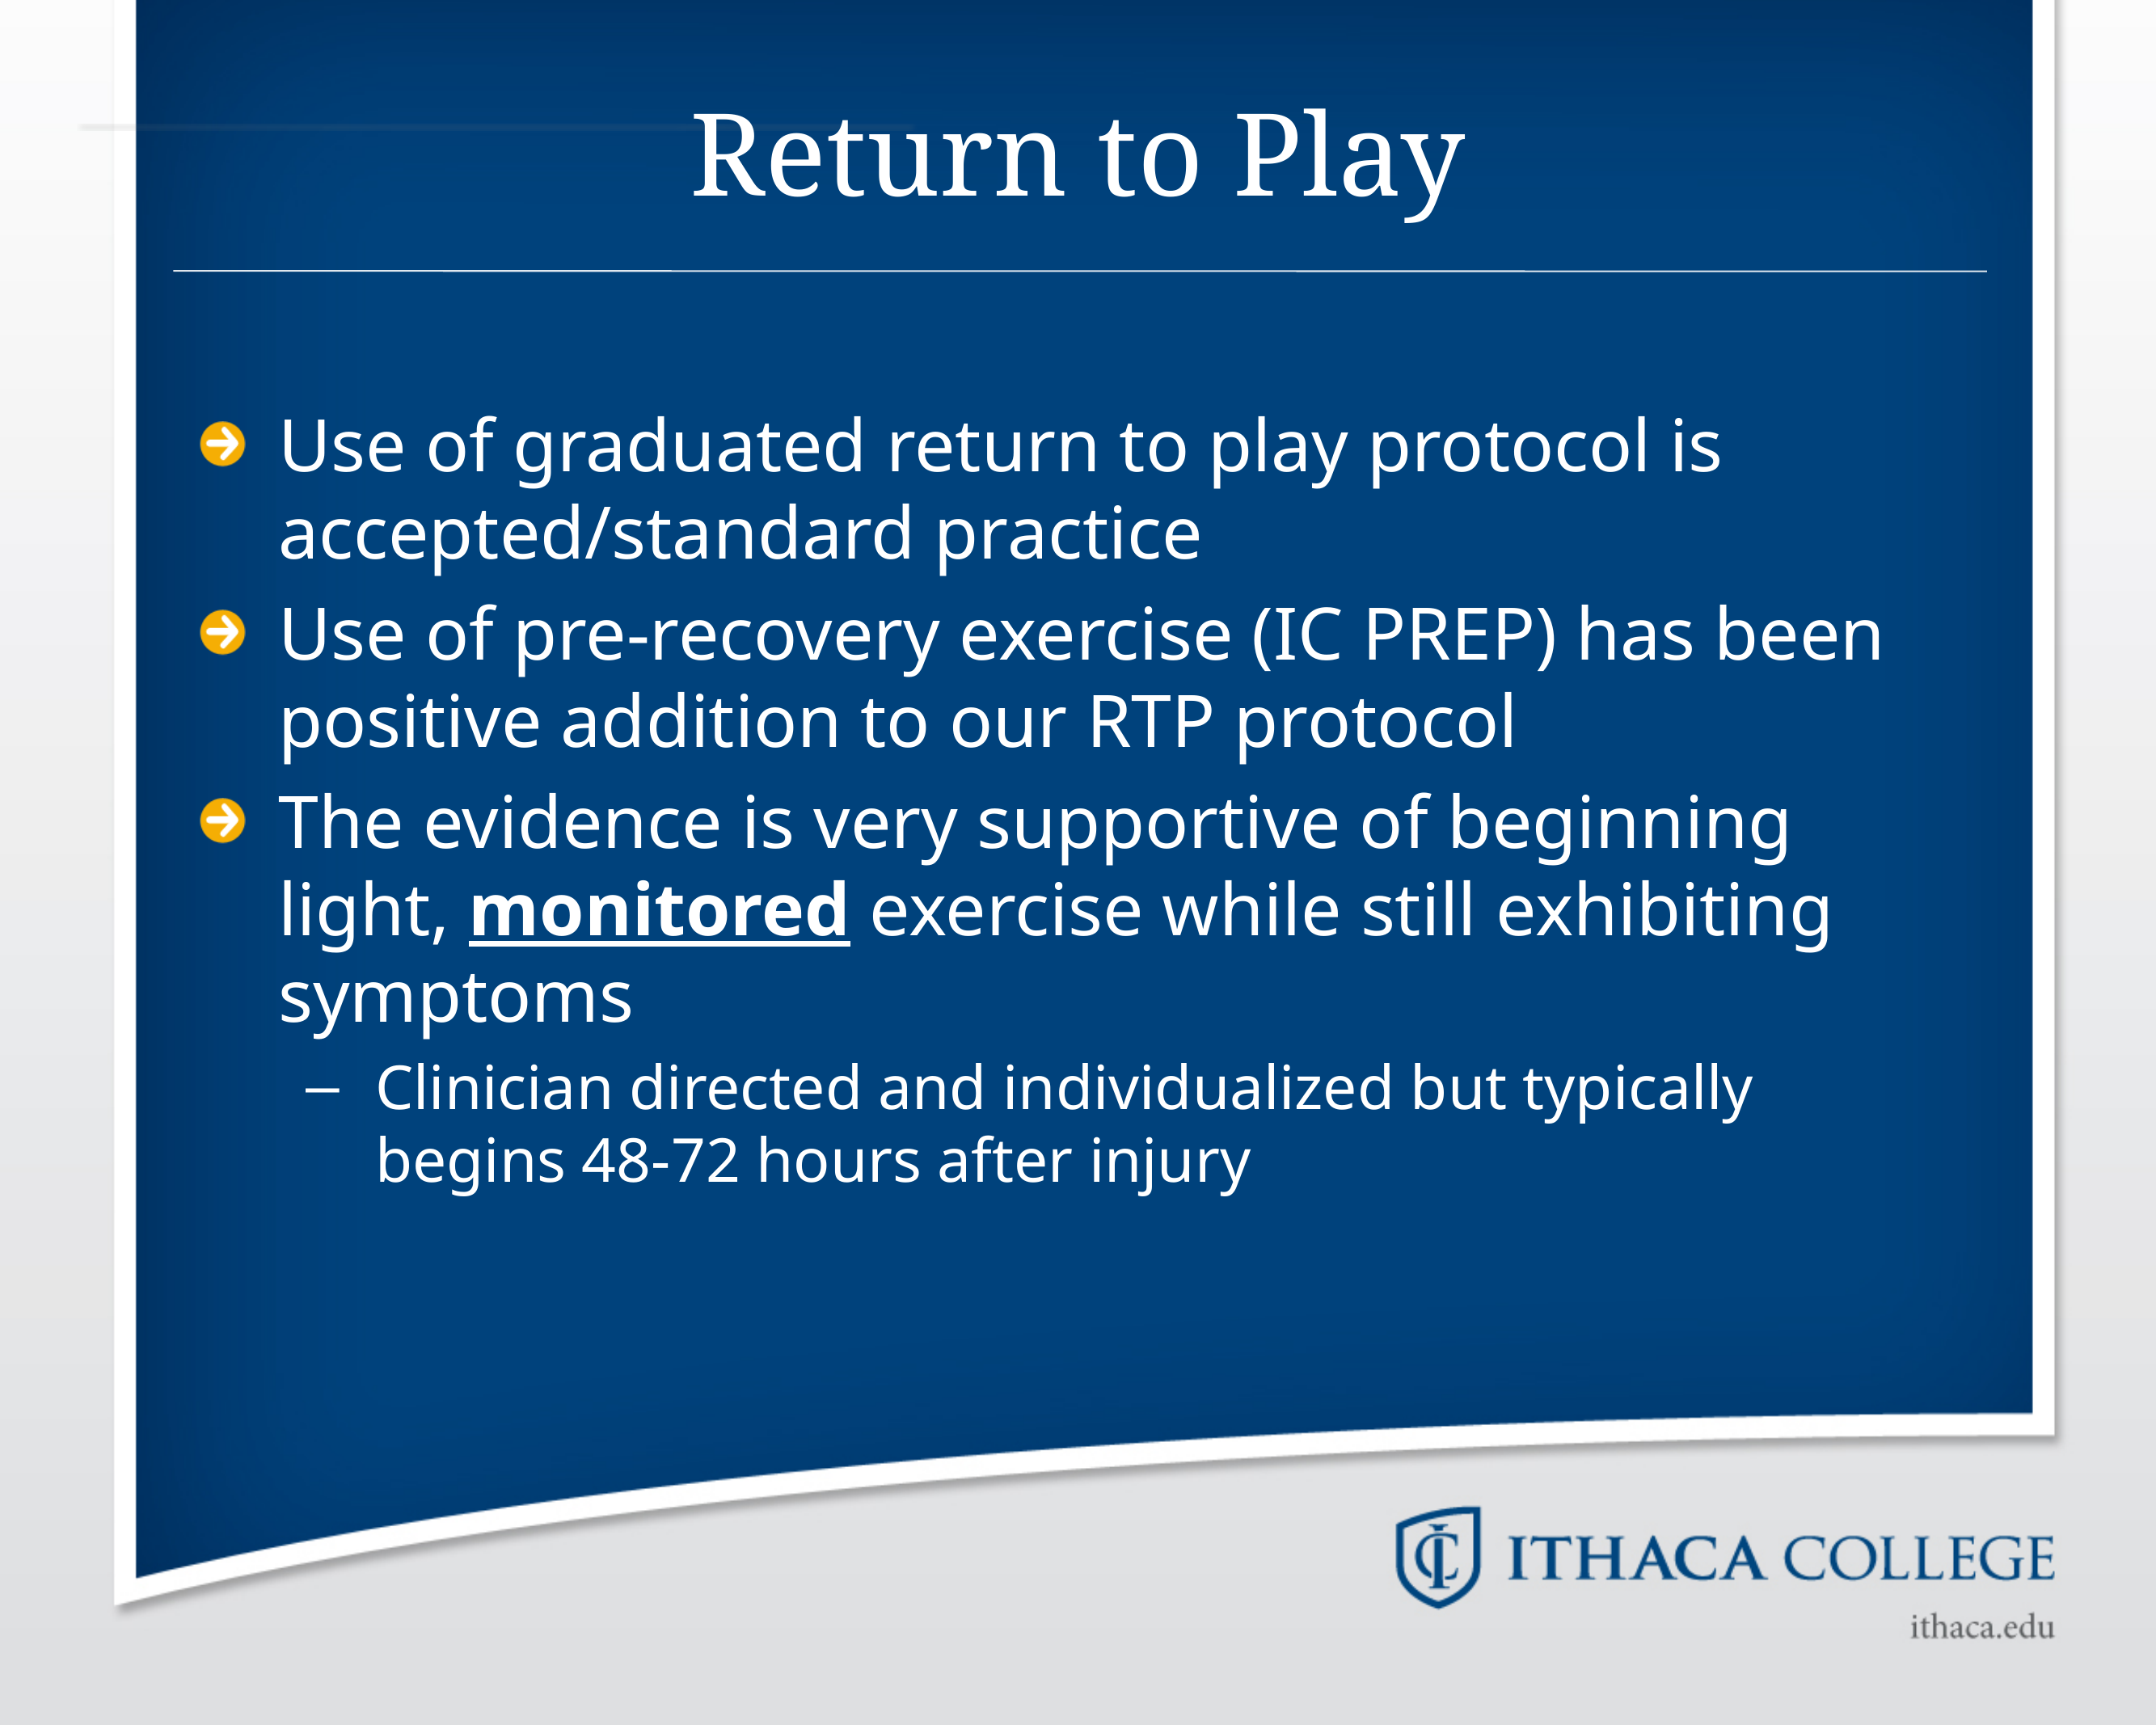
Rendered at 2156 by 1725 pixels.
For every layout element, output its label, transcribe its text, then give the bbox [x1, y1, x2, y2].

list Use of graduated return to play protocol is accepted/standard practice Use of pre-recovery exercise (IC PREP) has been positive addition to our RTP protocol The evidence is very supportive of beginning light, monitored exercise while still exhibiting symptoms Clinician directed and individualized but typically begins 48-72 hours after injury [173, 388, 1956, 1527]
title Return to Play [108, 70, 2048, 231]
picture [0, 0, 2156, 1725]
